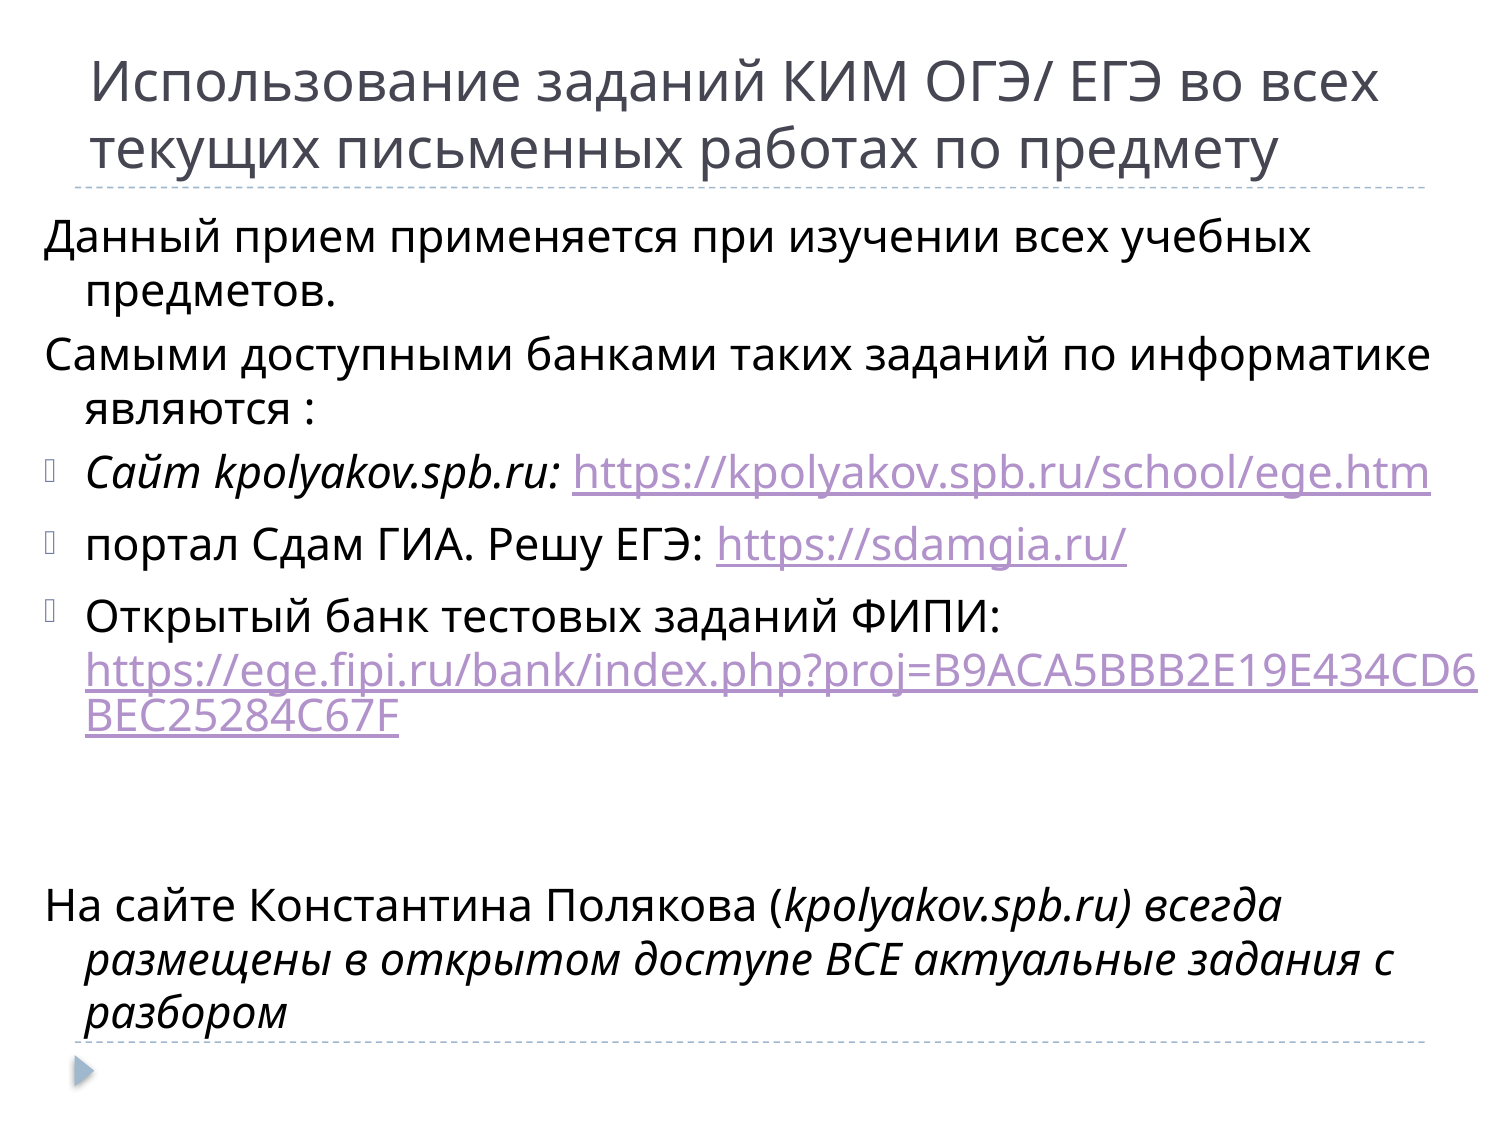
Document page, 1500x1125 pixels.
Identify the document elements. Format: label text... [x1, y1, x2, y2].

title Использование заданий КИМ ОГЭ/ ЕГЭ во всех текущих письменных работах по предмету [75, 24, 1425, 188]
list Данный прием применяется при изучении всех учебных предметов. Самыми доступными банками таких заданий по информатике являются : Сайт kpolyakov.spb.ru: https://kpolyakov.spb.ru/school/ege.htm портал Сдам ГИА. Решу ЕГЭ: https://sdamgia.ru/ Открытый банк тестовых заданий ФИПИ: https://ege.fipi.ru/bank/index.php?proj=B9ACA5BBB2E19E434CD6BEC25284C67F На сайте Константина Полякова (kpolyakov.spb.ru) всегда размещены в открытом доступе ВСЕ актуальные задания с разбором [29, 200, 1500, 1010]
